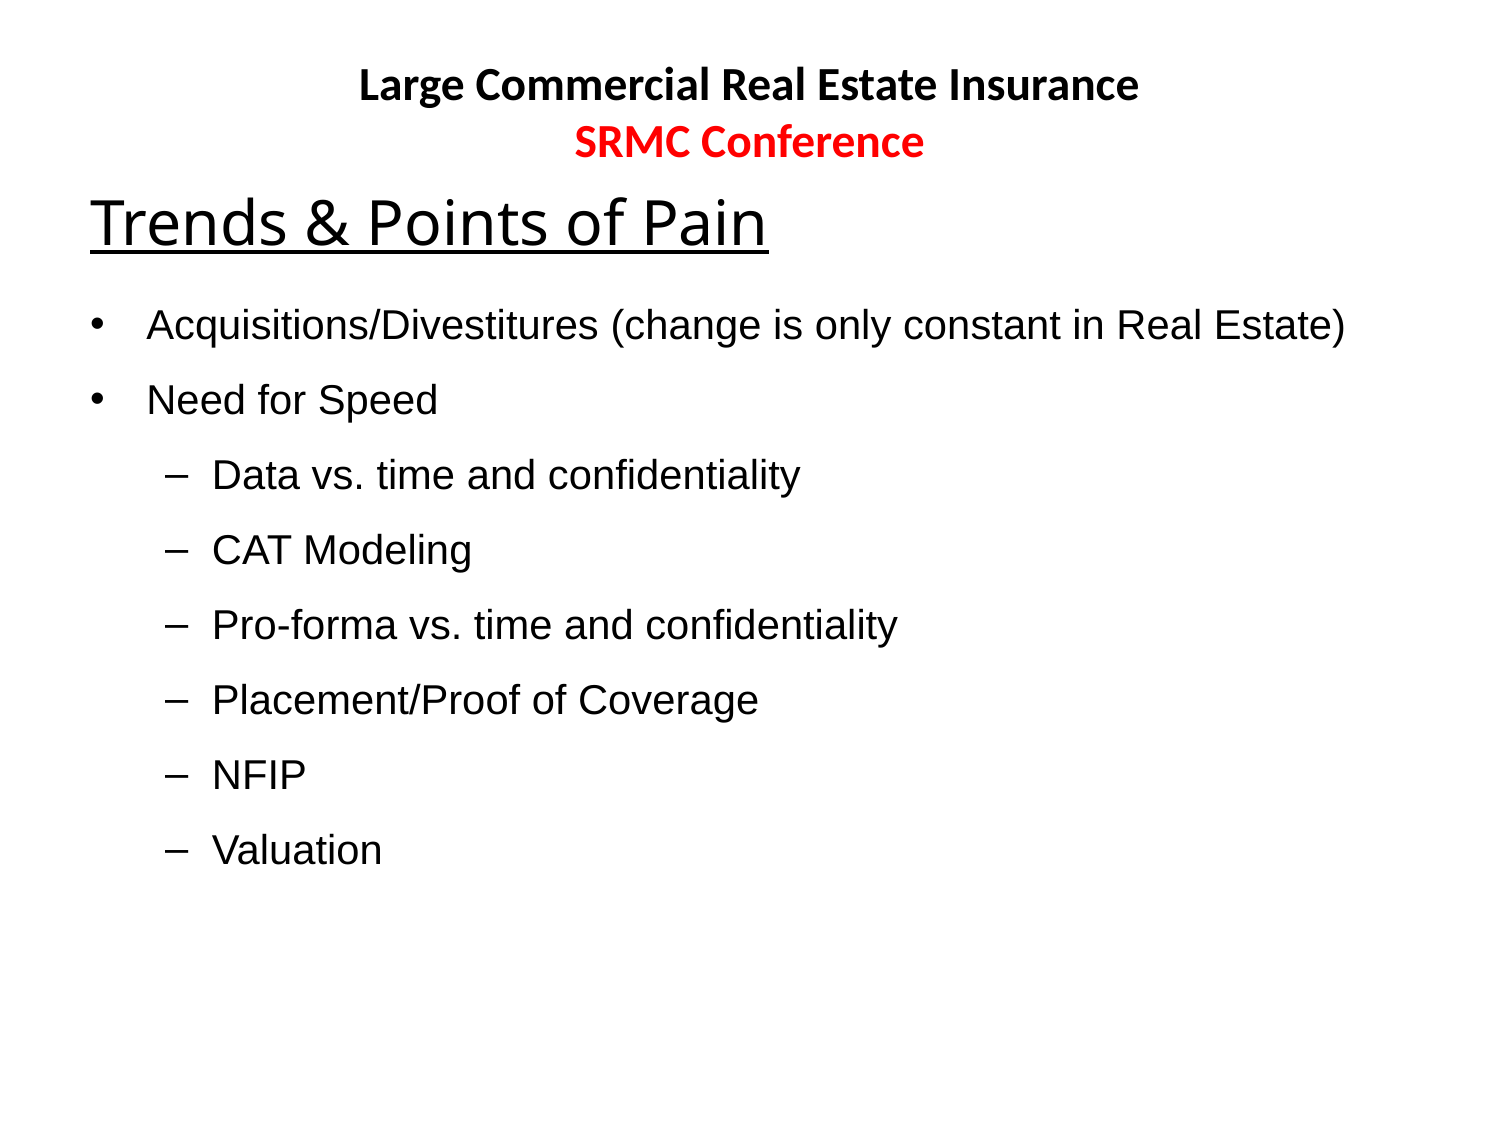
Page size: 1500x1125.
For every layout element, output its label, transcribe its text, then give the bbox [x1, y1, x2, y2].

title Large Commercial Real Estate Insurance SRMC Conference [75, 45, 1425, 174]
list Trends & Points of Pain Acquisitions/Divestitures (change is only constant in Real Estate) Need for Speed Data vs. time and confidentiality CAT Modeling Pro-forma vs. time and confidentiality Placement/Proof of Coverage NFIP Valuation [75, 174, 1425, 1038]
